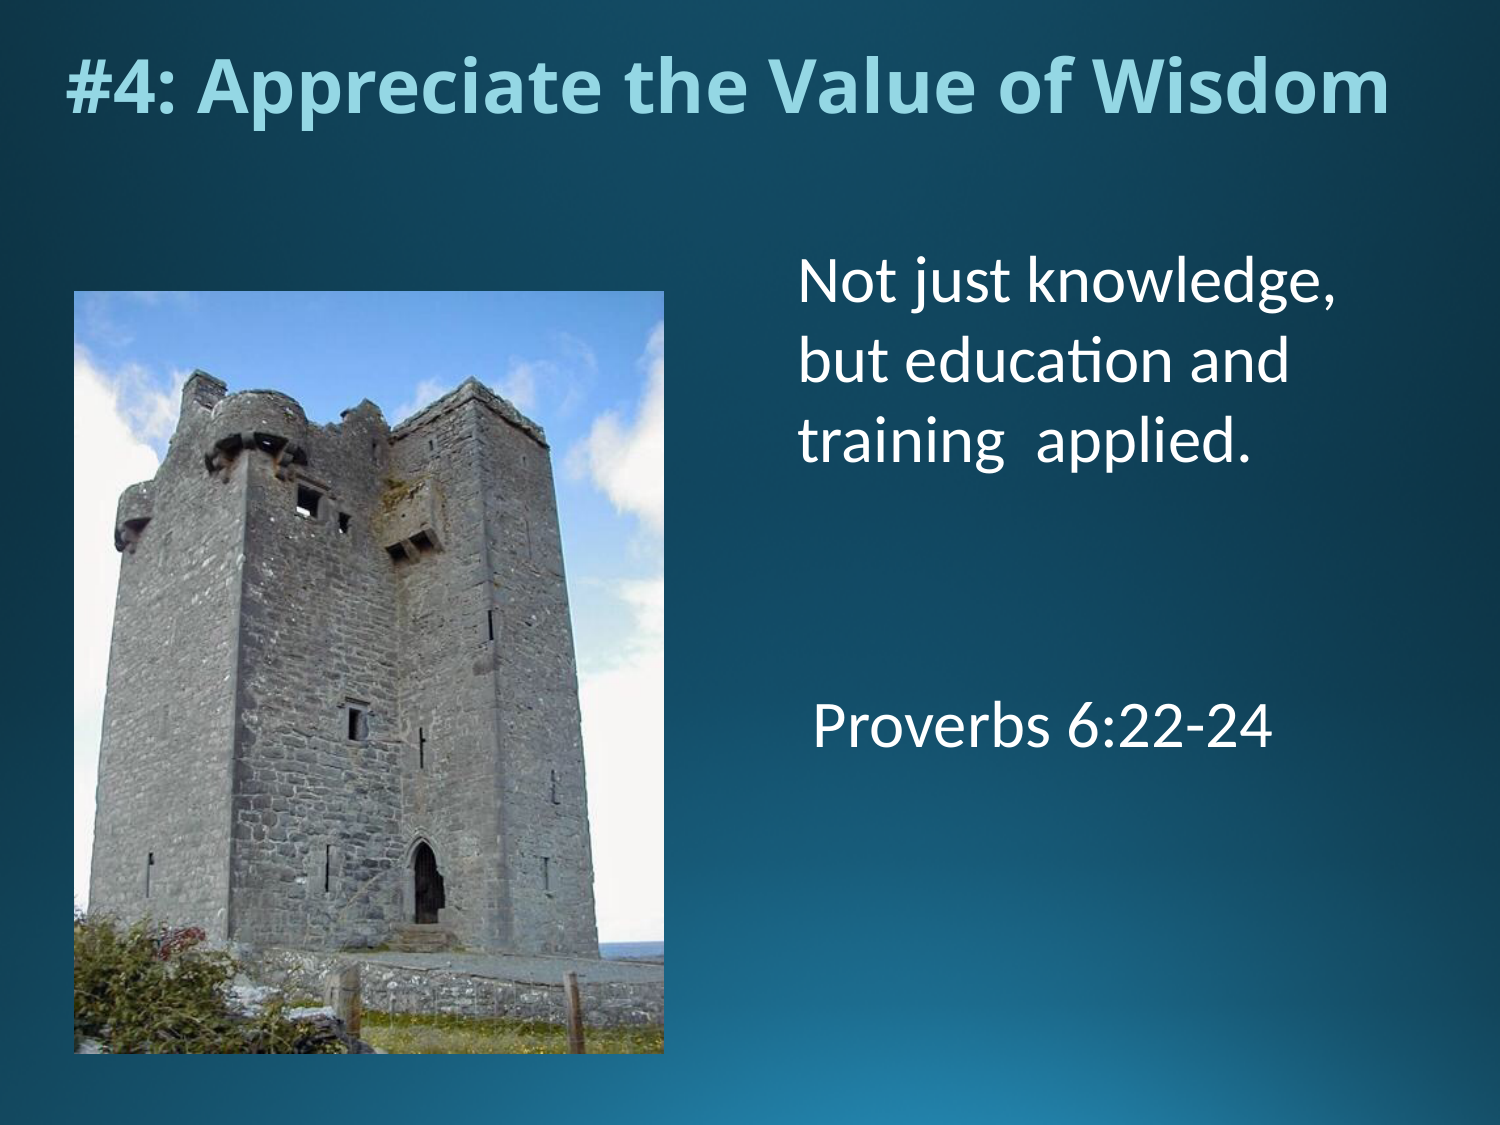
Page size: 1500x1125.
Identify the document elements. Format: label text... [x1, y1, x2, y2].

text_box Proverbs 6:22-24 [707, 672, 1458, 768]
text_box #4: Appreciate the Value of Wisdom [49, 30, 1429, 136]
picture [0, 0, 1500, 1125]
text_box Not just knowledge, but education and training applied. [707, 228, 1458, 483]
